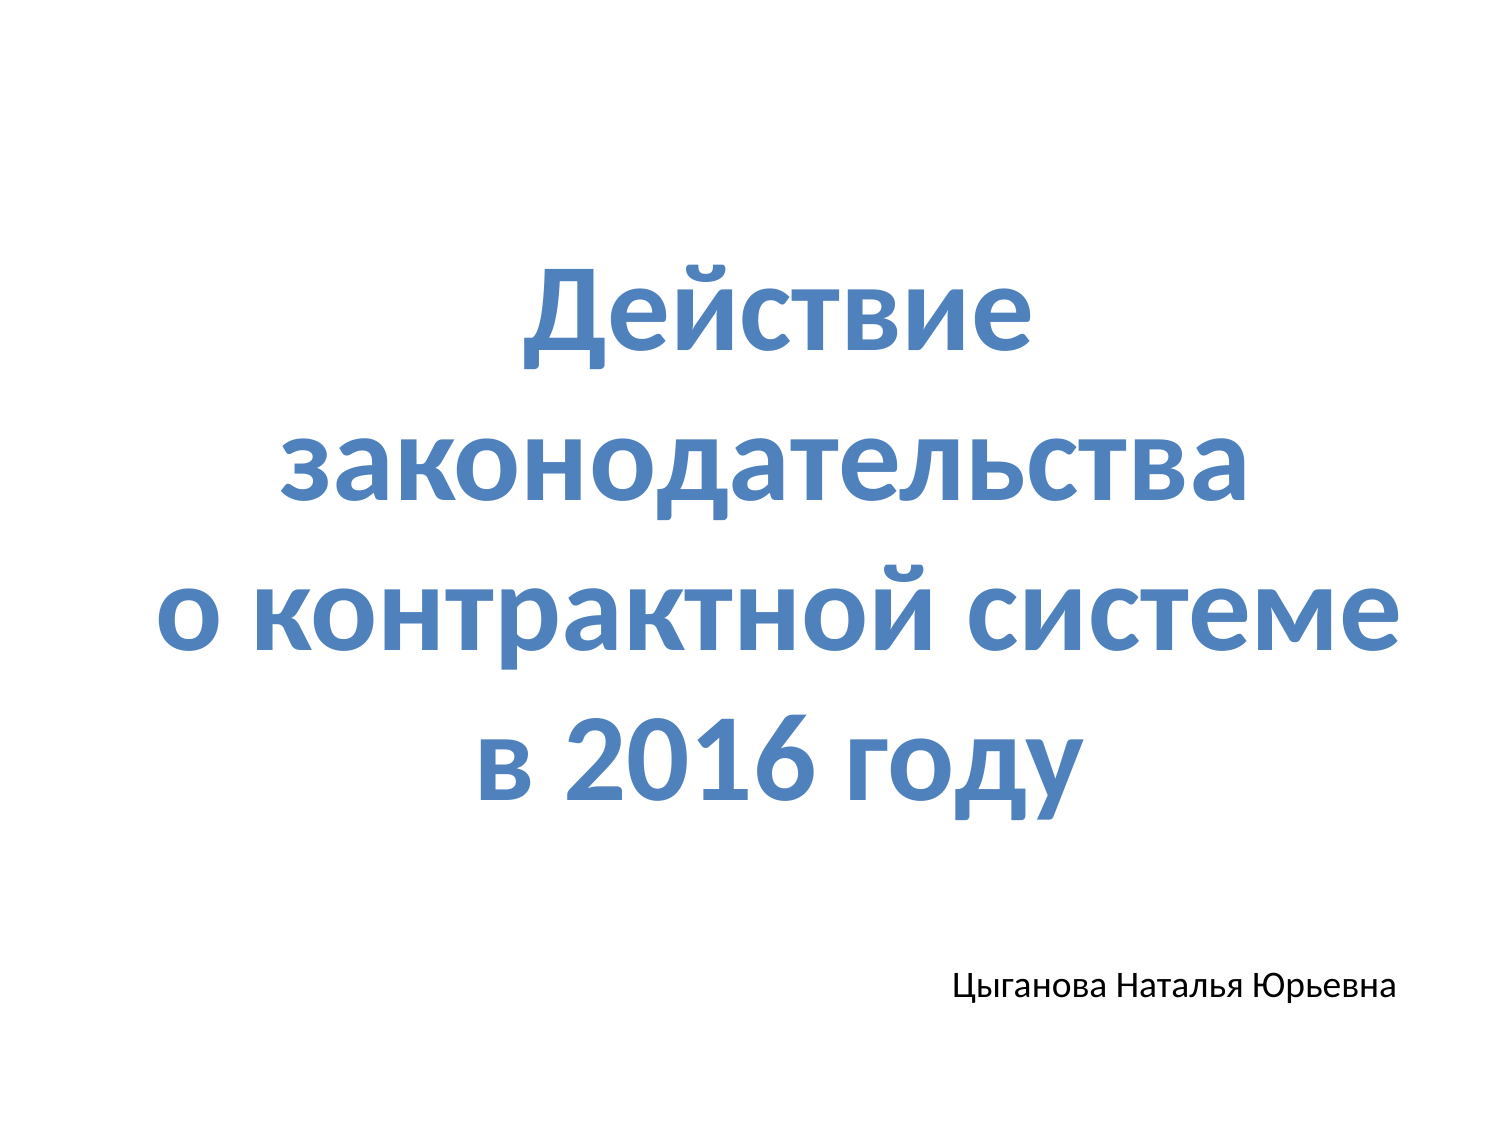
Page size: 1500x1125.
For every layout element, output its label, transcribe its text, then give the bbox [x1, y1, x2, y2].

title Действие законодательства о контрактной системе в 2016 году Цыганова Наталья Юрьевна [123, 125, 1436, 1035]
